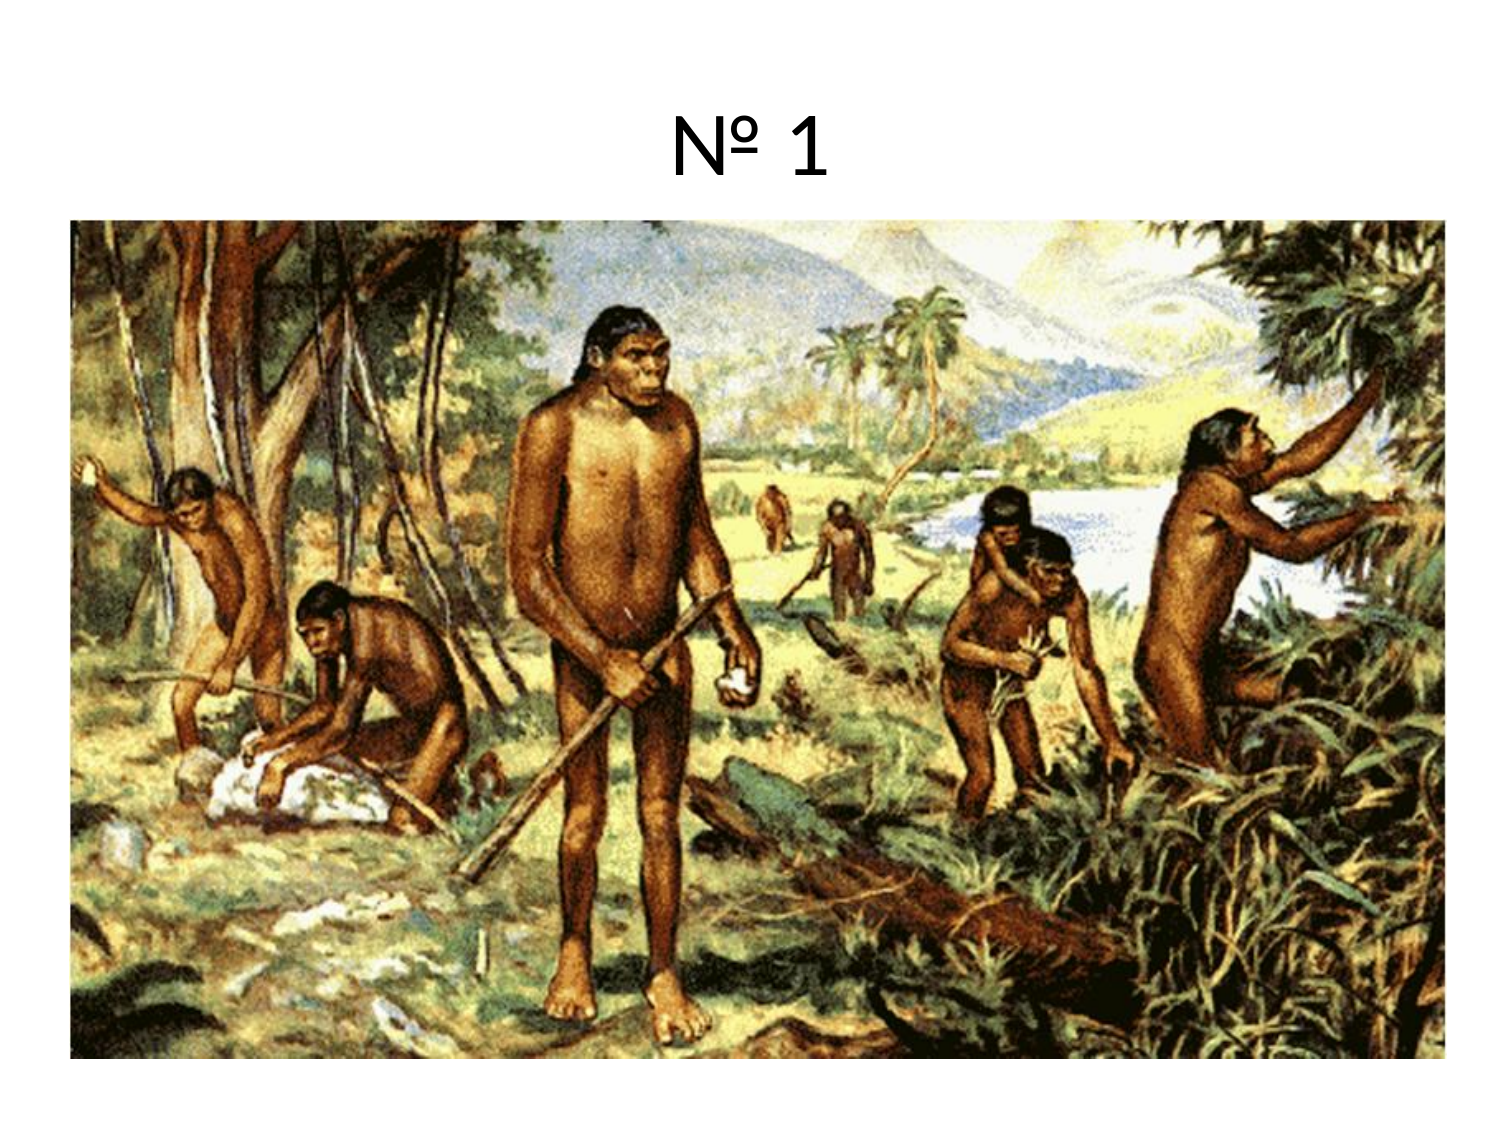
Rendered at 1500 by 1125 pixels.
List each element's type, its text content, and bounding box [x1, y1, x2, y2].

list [69, 219, 1448, 1059]
title № 1 [75, 45, 1425, 218]
